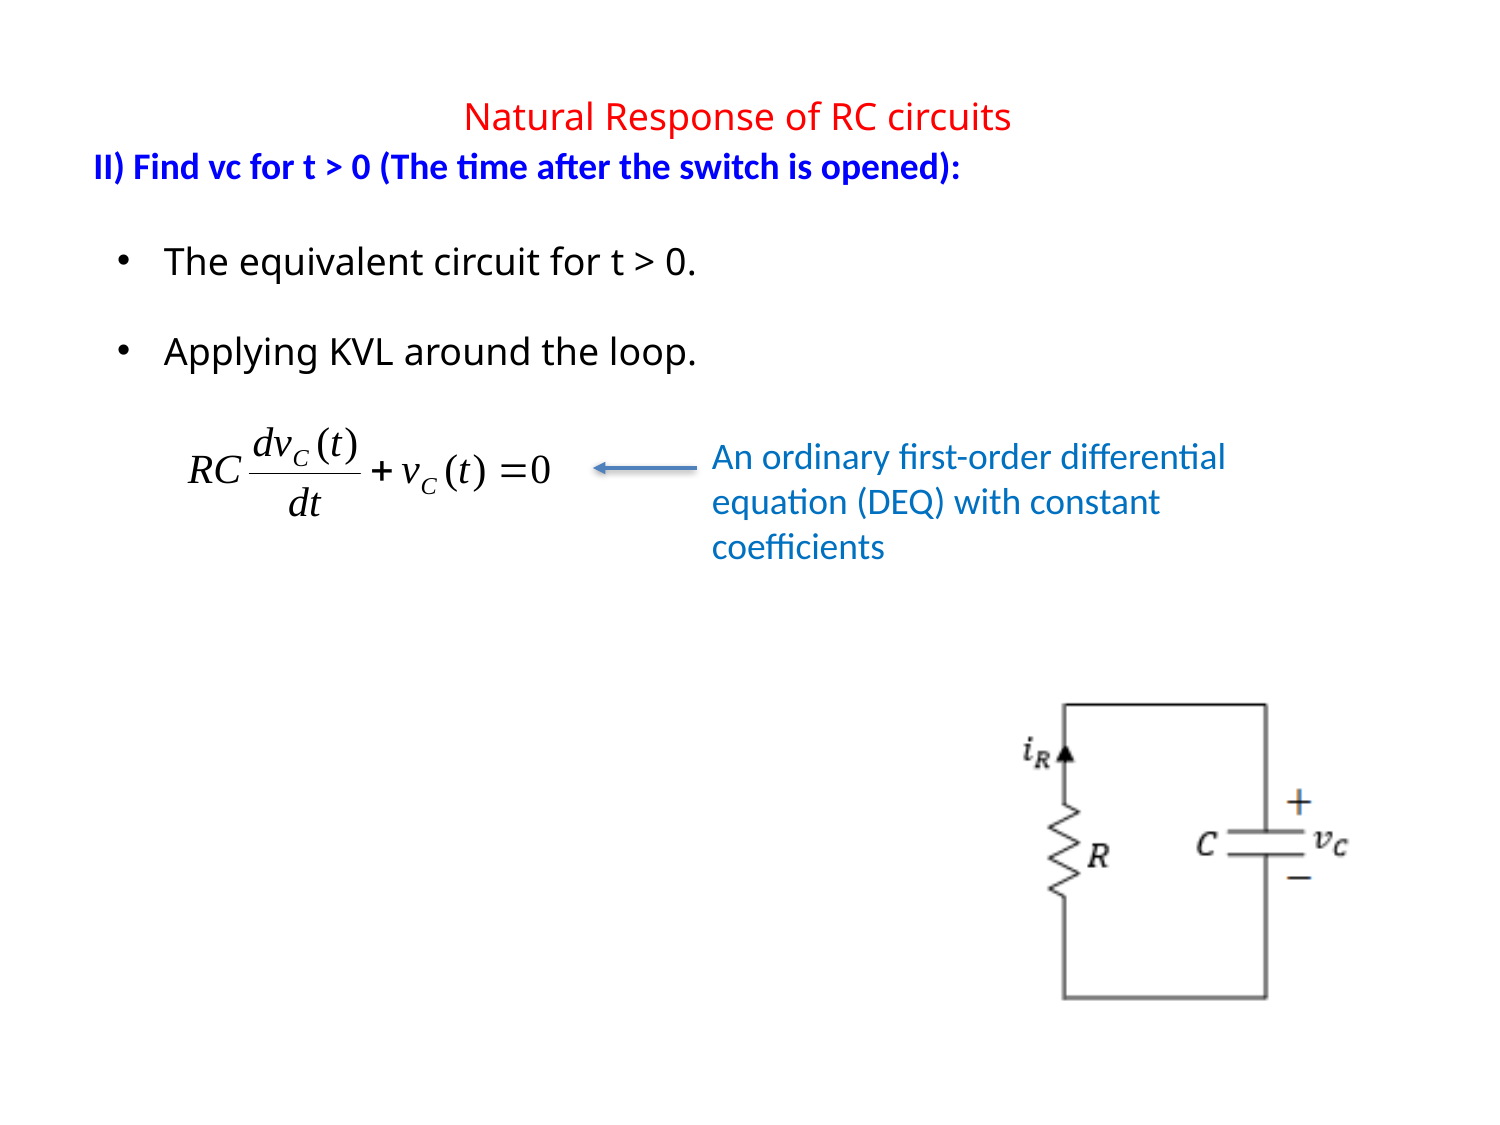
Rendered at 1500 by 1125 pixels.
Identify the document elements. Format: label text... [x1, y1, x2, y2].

picture [991, 659, 1372, 1047]
text_box An ordinary first-order differential equation (DEQ) with constant coefficients [697, 424, 1286, 575]
text_box Natural Response of RC circuits [448, 85, 1028, 134]
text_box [179, 414, 559, 526]
text_box II) Find vc for t > 0 (The time after the switch is opened): [78, 134, 1466, 195]
text_box The equivalent circuit for t > 0. Applying KVL around the loop. [102, 230, 1374, 380]
